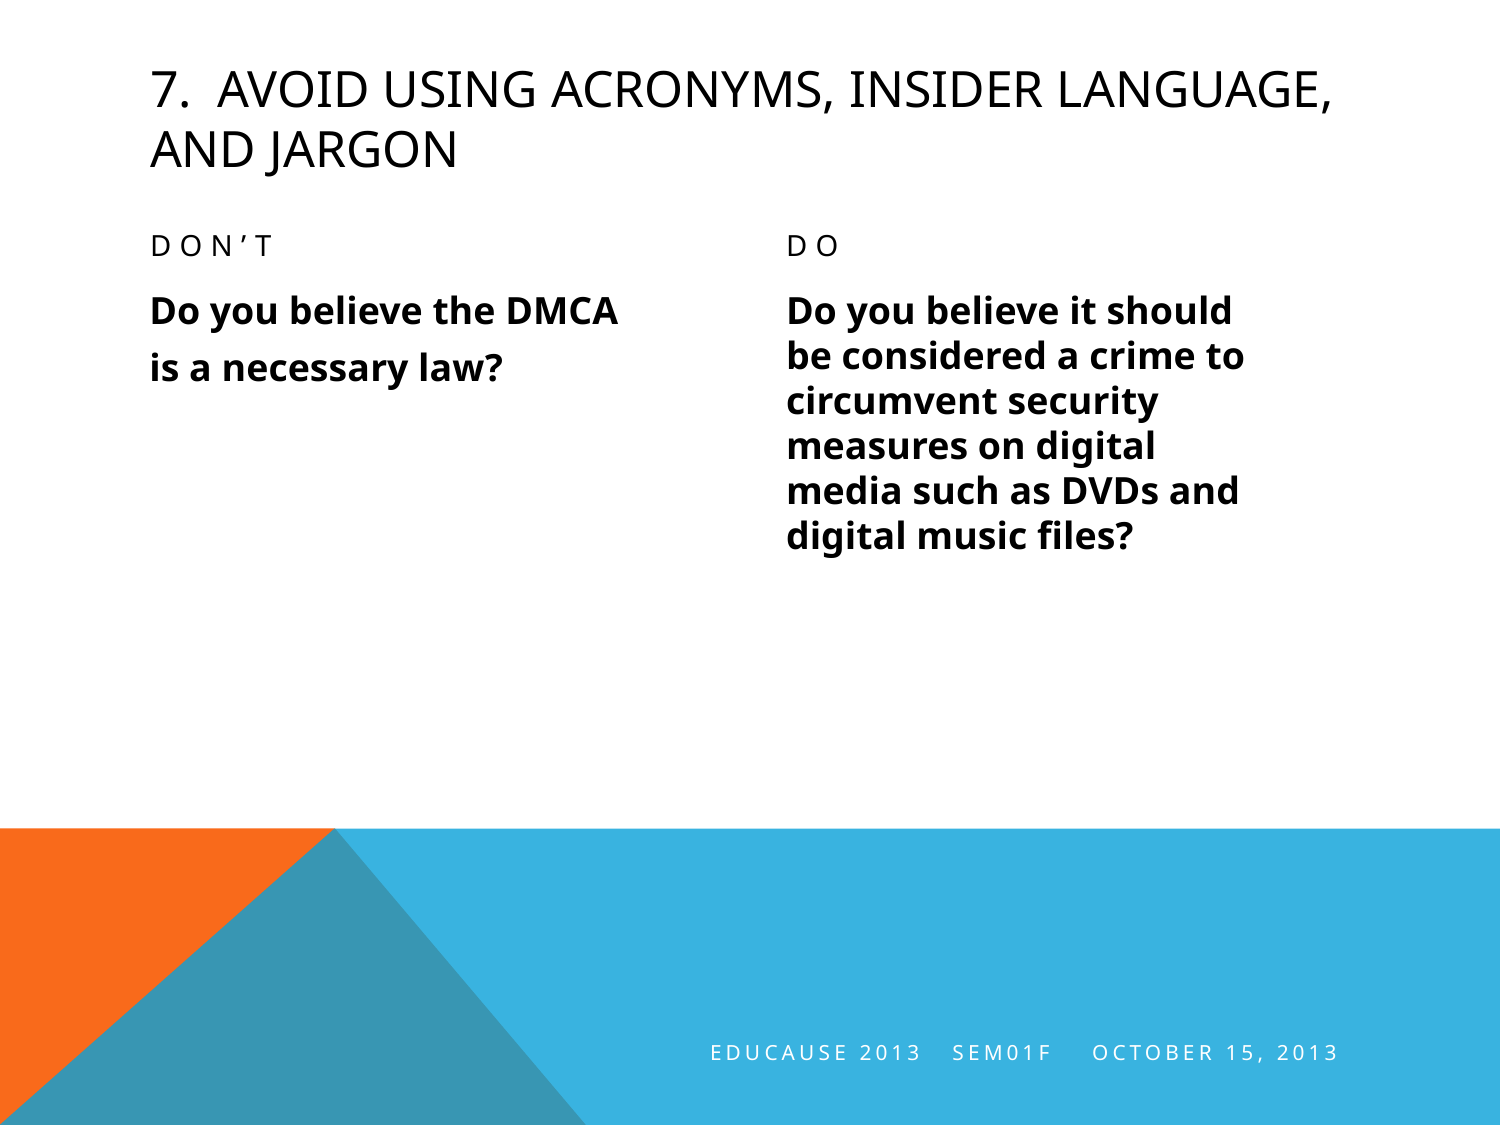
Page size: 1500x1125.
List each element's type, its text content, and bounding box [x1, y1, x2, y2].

list Don’t [135, 179, 660, 270]
list do [771, 179, 1296, 270]
list Do you believe the DMCA is a necessary law? [134, 279, 660, 790]
list Do you believe it should be considered a crime to circumvent security measures on digital media such as DVDs and digital music files? [771, 279, 1296, 790]
title 7. Avoid using acronyms, insider language, and jargon [135, 60, 1369, 175]
footer EDUCAUSE 2013 SEM01F October 15, 2013 [577, 1031, 1352, 1076]
